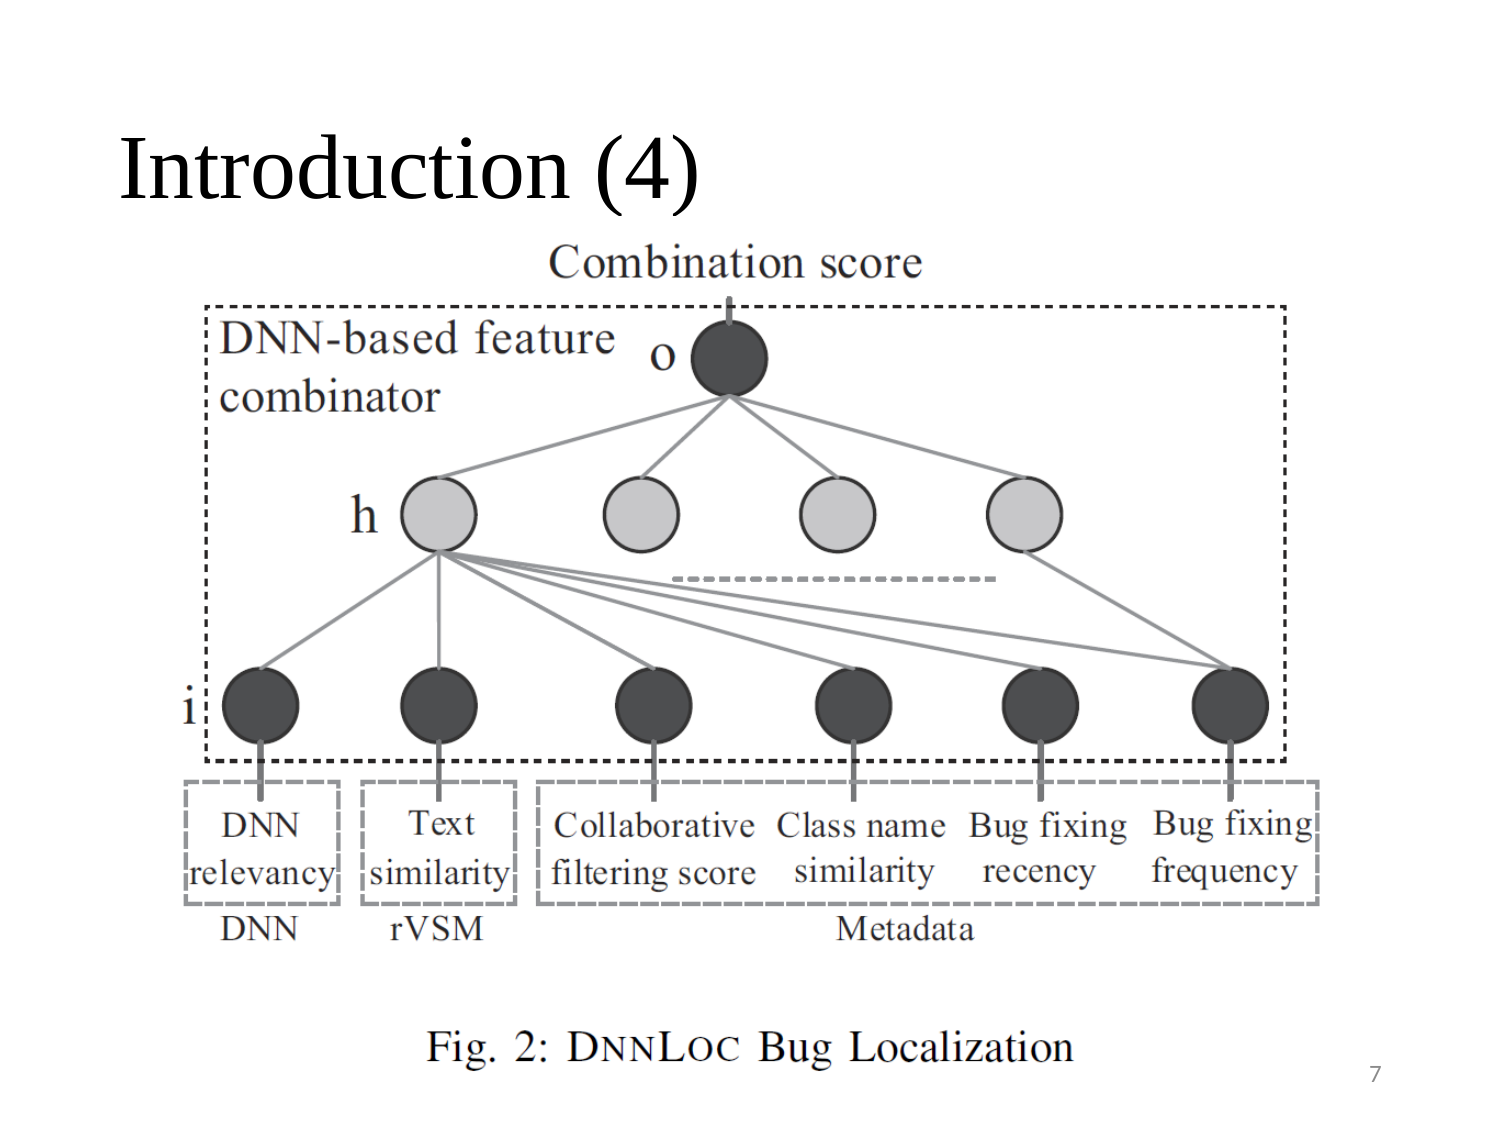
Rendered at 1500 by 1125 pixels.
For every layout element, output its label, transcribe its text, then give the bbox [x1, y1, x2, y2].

slide_number 7 [1358, 1042, 1397, 1103]
title Introduction (4) [103, 59, 1397, 278]
picture [142, 216, 1358, 1104]
